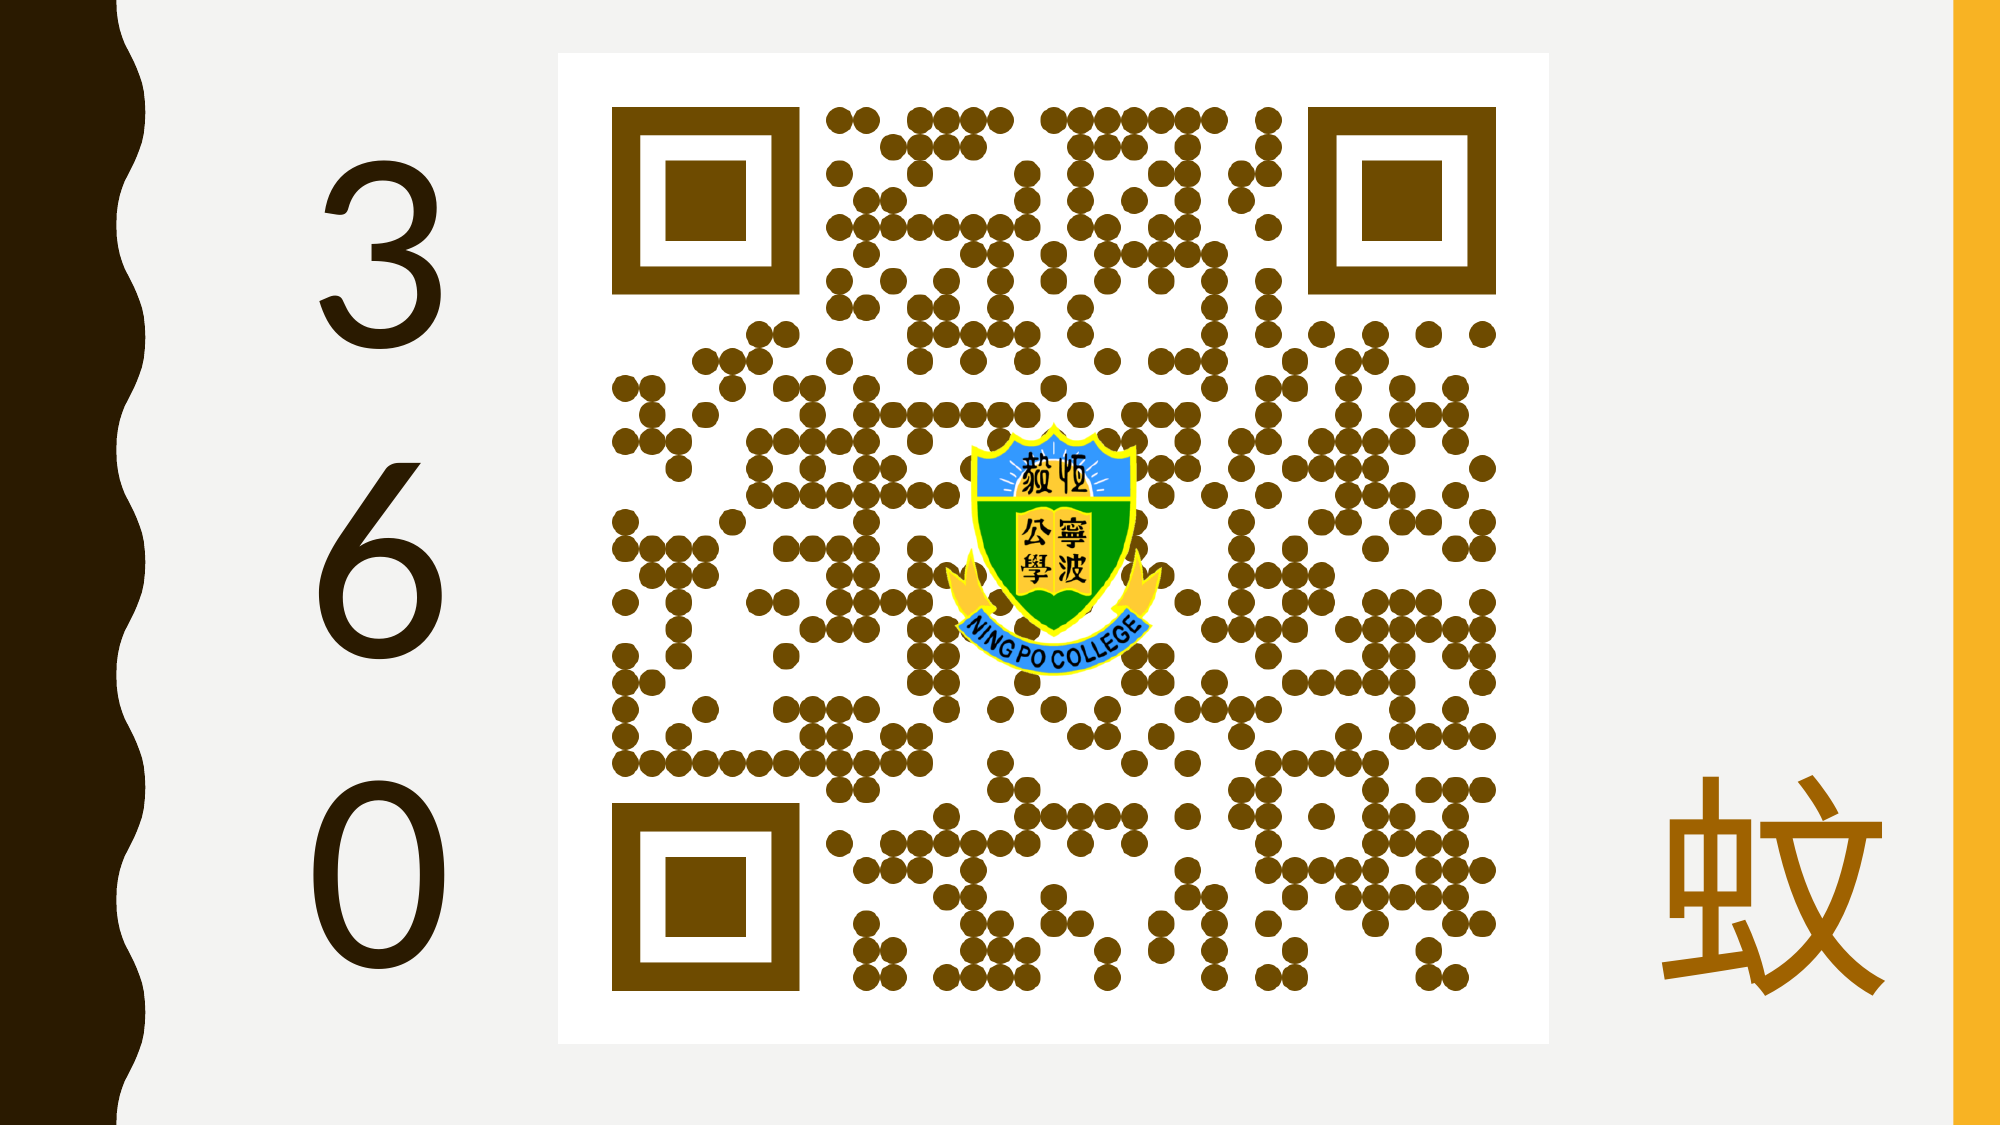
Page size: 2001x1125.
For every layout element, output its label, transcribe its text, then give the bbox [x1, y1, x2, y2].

picture [558, 53, 1549, 1044]
title 3 6 0 [291, 91, 558, 246]
text_box 蚊 [1637, 763, 1921, 1043]
